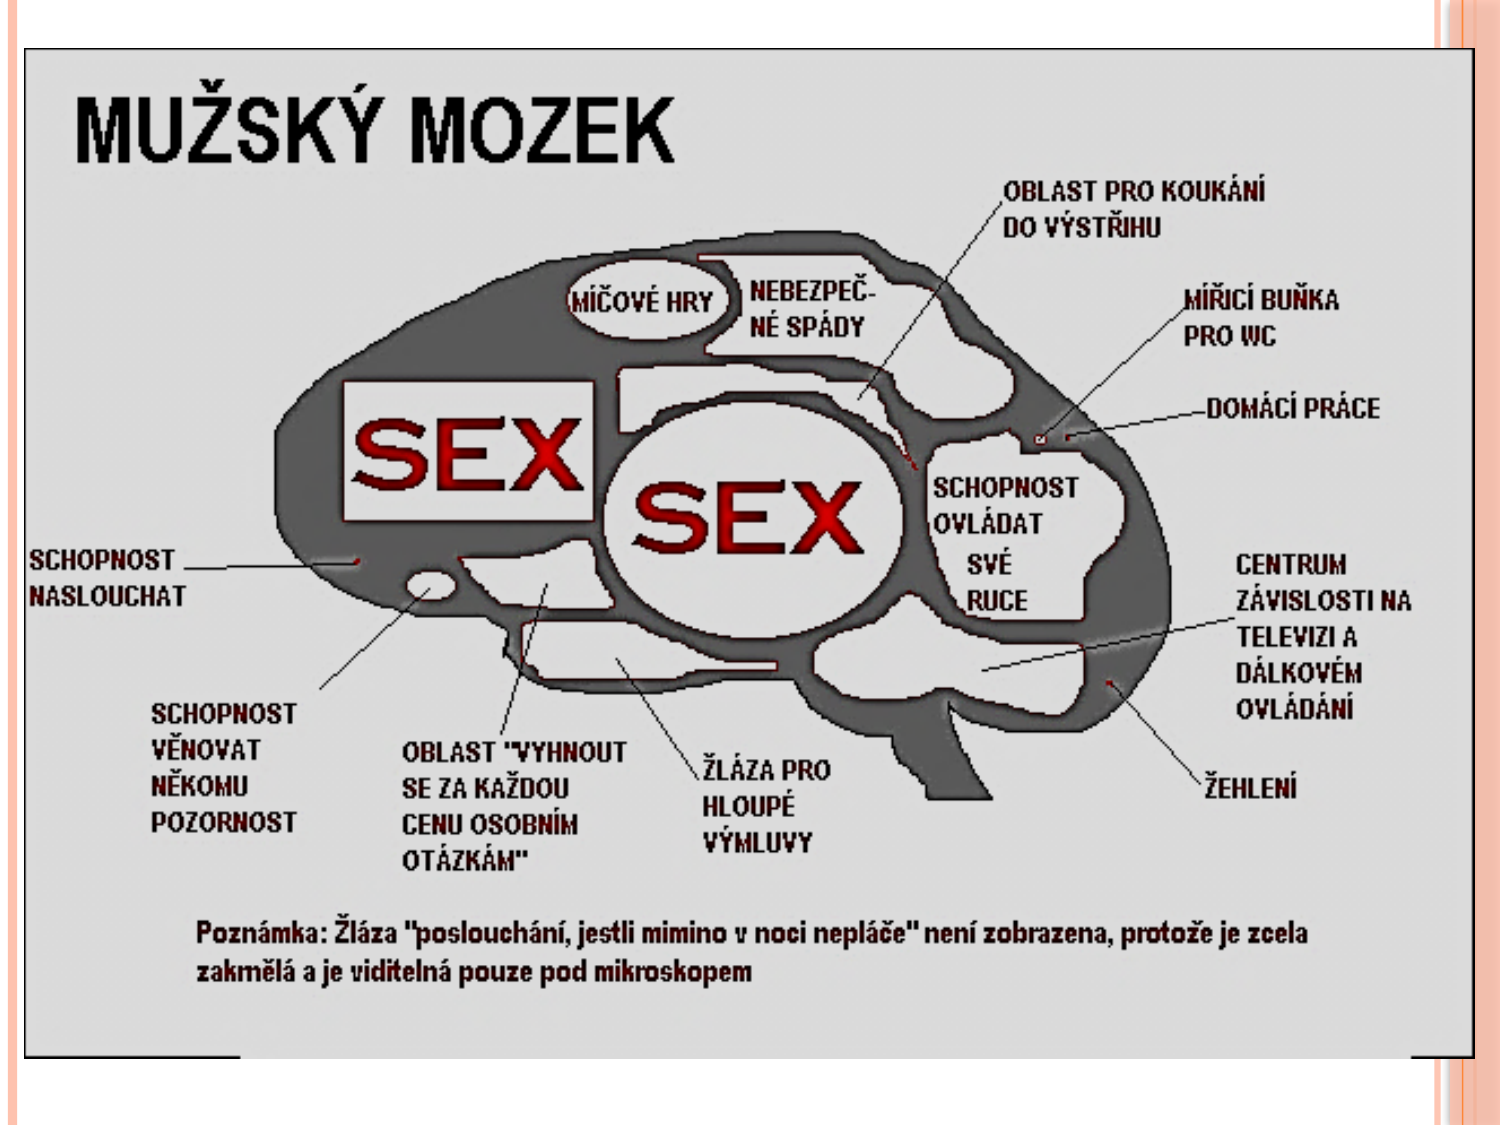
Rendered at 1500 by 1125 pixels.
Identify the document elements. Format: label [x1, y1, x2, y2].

picture [23, 48, 1475, 1060]
